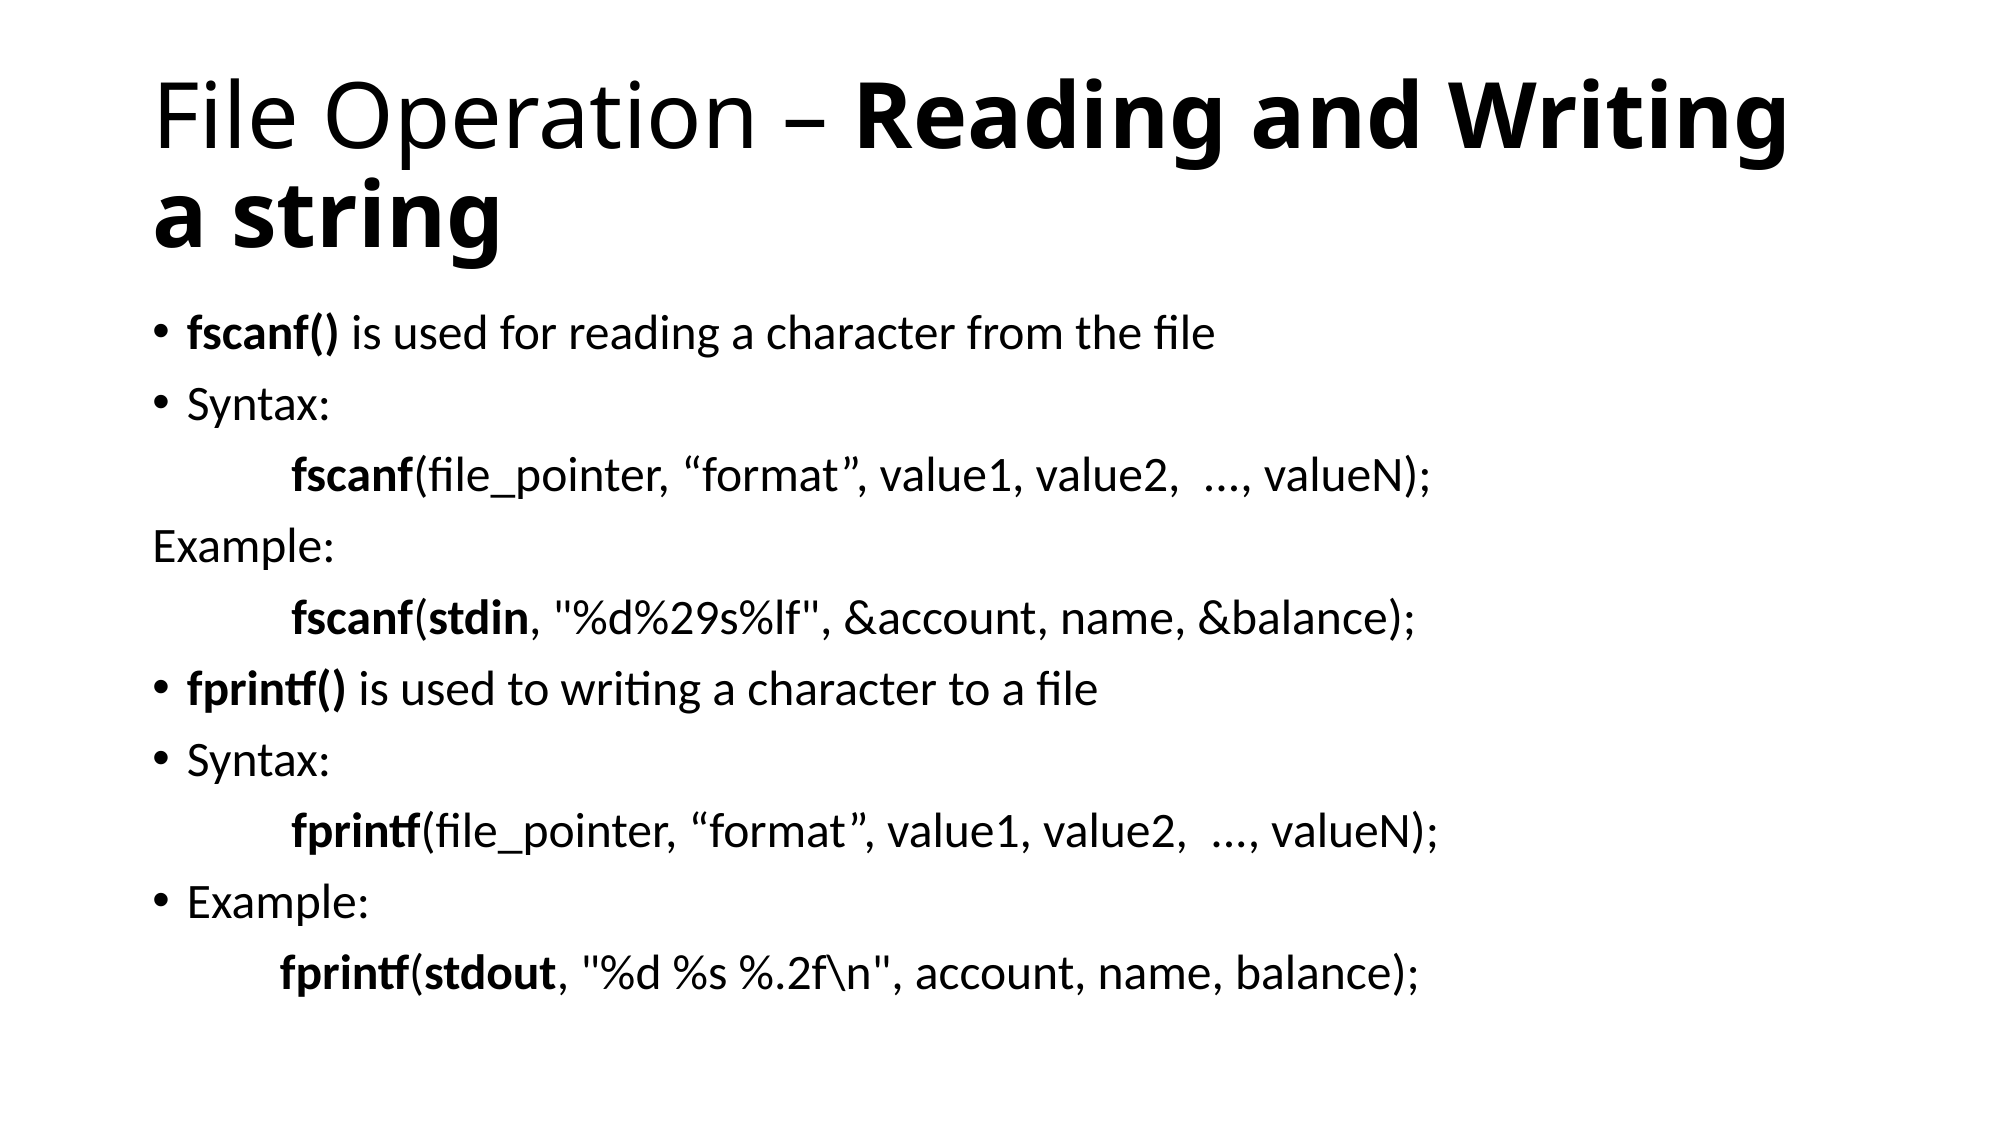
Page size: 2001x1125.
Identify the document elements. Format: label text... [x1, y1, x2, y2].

list fscanf() is used for reading a character from the file Syntax: fscanf(file_pointer, “format”, value1, value2, ..., valueN); Example: fscanf(stdin, "%d%29s%lf", &account, name, &balance); fprintf() is used to writing a character to a file Syntax: fprintf(file_pointer, “format”, value1, value2, ..., valueN); Example: fprintf(stdout, "%d %s %.2f\n", account, name, balance); [137, 299, 1863, 1014]
title File Operation – Reading and Writing a string [137, 59, 1863, 278]
